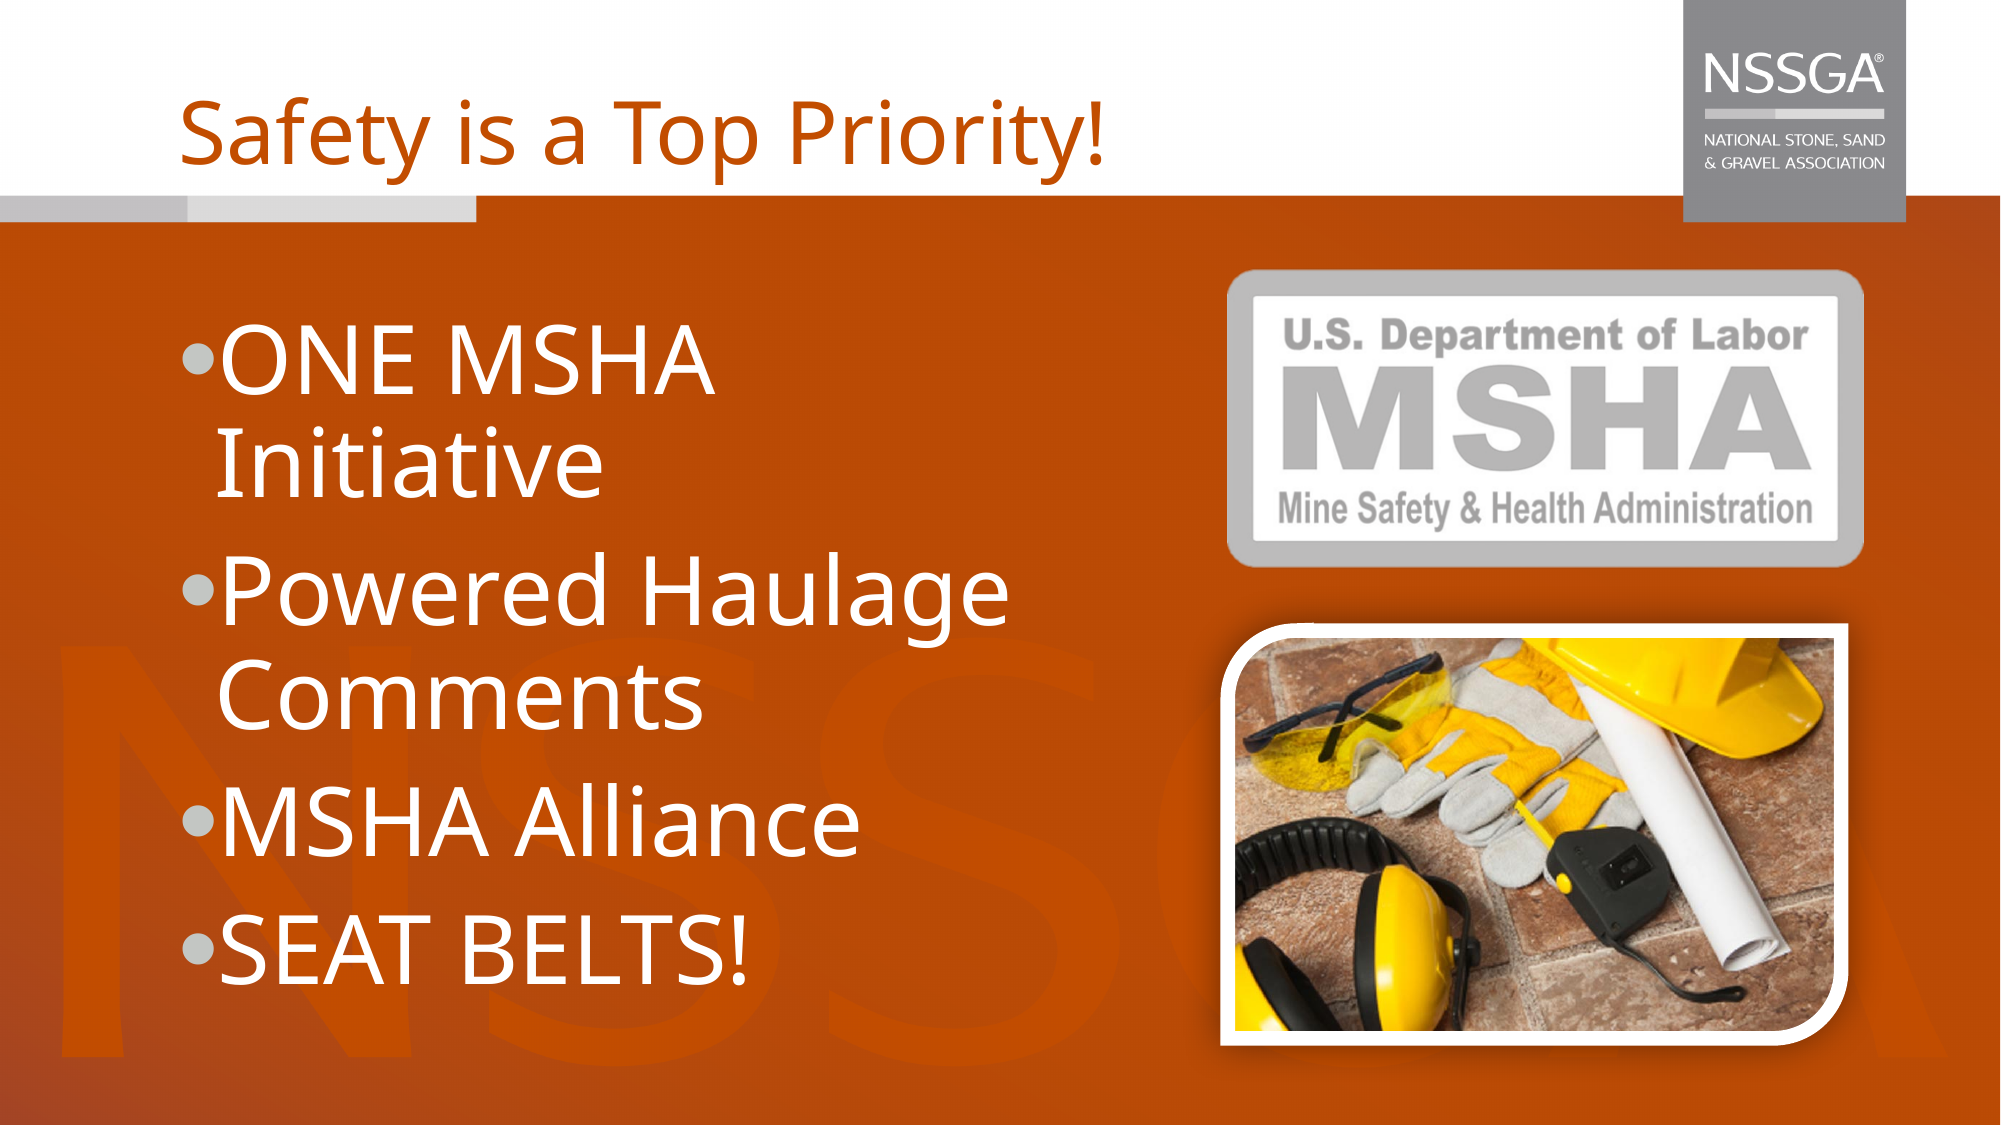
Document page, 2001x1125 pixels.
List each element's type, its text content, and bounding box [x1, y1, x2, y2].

title Safety is a Top Priority! [163, 27, 1889, 245]
text_box ONE MSHA Initiative Powered Haulage Comments MSHA Alliance SEAT BELTS! [163, 303, 1125, 1016]
picture [0, 0, 2001, 1125]
